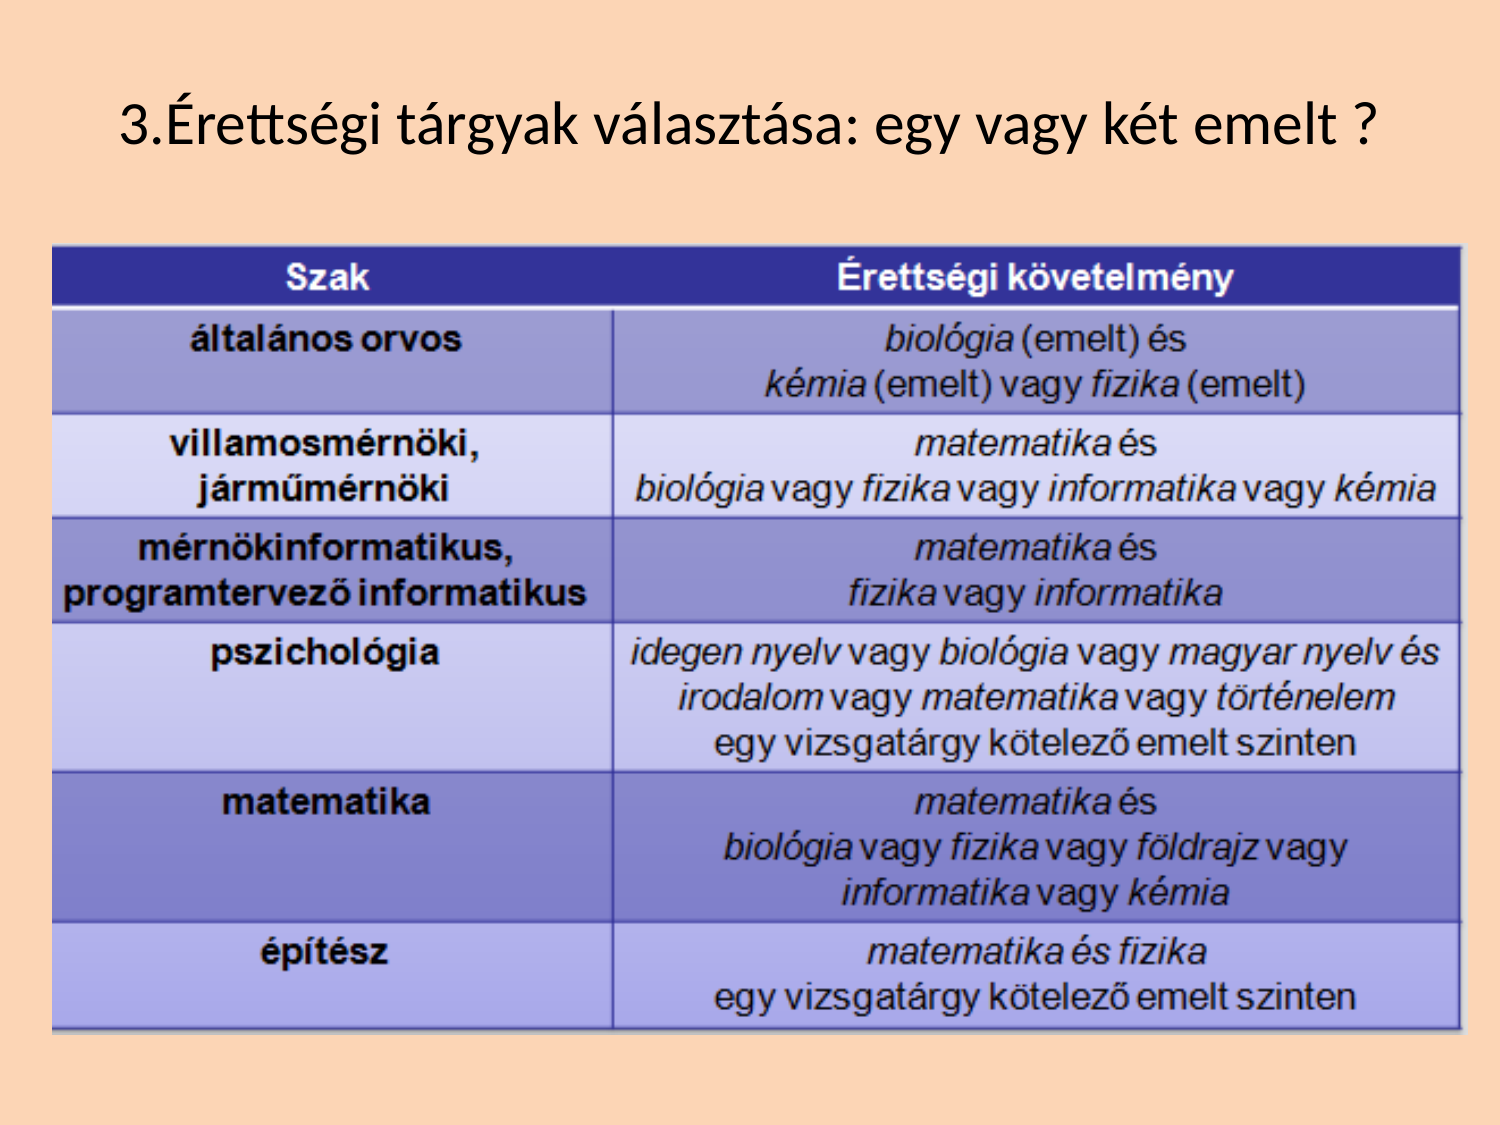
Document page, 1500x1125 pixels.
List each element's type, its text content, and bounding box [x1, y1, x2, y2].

title 3.Érettségi tárgyak választása: egy vagy két emelt ? [75, 66, 1425, 173]
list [52, 243, 1468, 1036]
